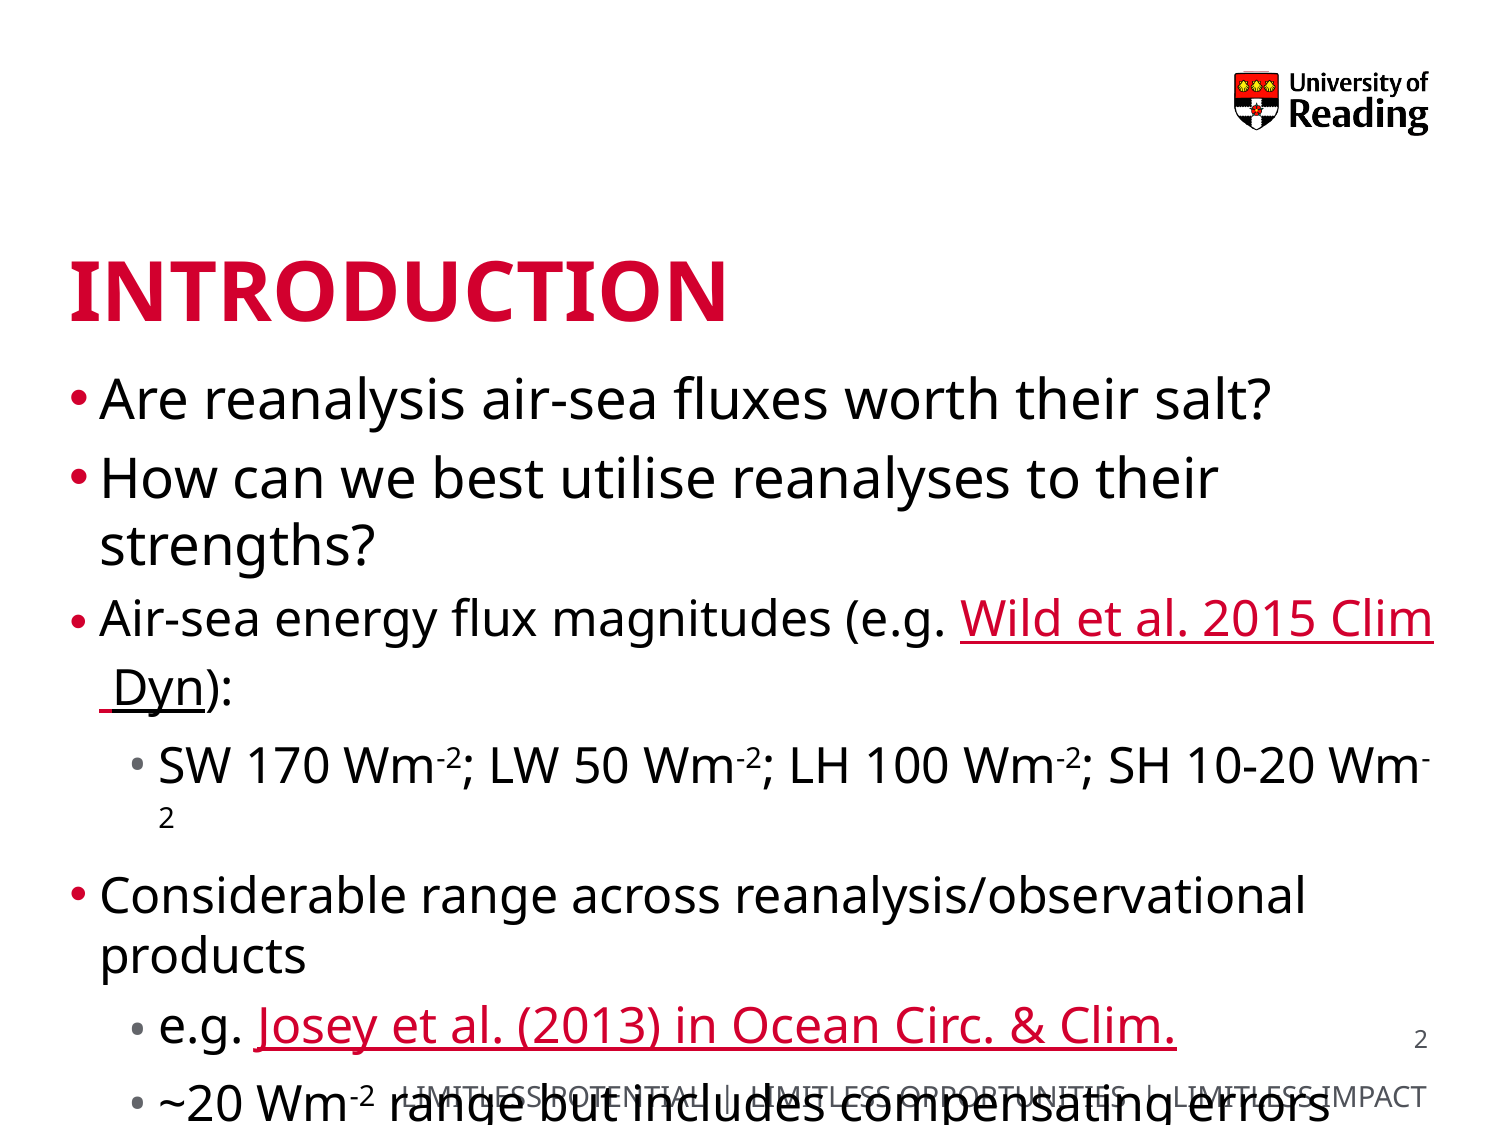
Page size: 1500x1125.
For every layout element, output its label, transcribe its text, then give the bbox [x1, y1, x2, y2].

list Are reanalysis air-sea fluxes worth their salt? How can we best utilise reanalyses to their strengths? Air-sea energy flux magnitudes (e.g. Wild et al. 2015 Clim Dyn): SW 170 Wm-2; LW 50 Wm-2; LH 100 Wm-2; SH 10-20 Wm-2 Considerable range across reanalysis/observational products e.g. Josey et al. (2013) in Ocean Circ. & Clim. ~20 Wm-2 range but includes compensating errors between components AIM: Discuss general issues and strengths/weaknesses [69, 363, 1447, 1013]
picture [1234, 71, 1429, 136]
slide_number 2 [1316, 1023, 1428, 1065]
title introduction [69, 202, 1428, 339]
